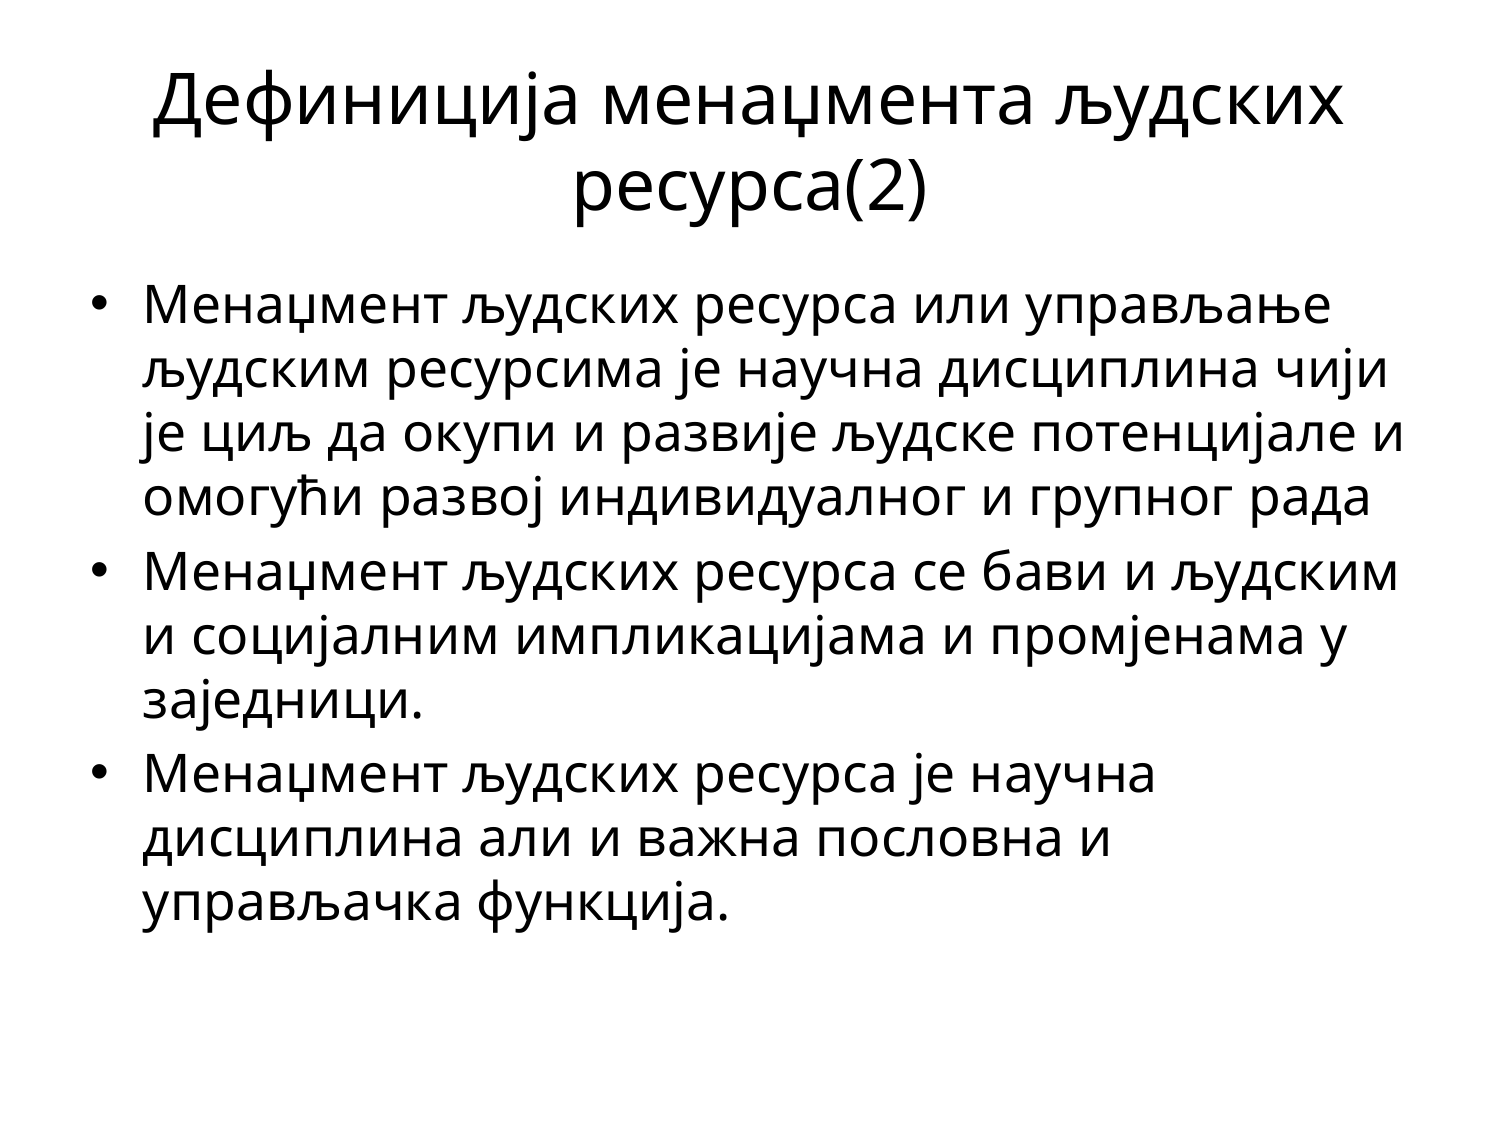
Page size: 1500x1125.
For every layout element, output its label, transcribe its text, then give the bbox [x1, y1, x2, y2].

title Дефиниција менаџмента људских ресурса(2) [75, 45, 1425, 233]
list Менаџмент људских ресурса или управљање људским ресурсима је научна дисциплина чији је циљ да окупи и развије људске потенцијале и омогући развој индивидуалног и групног рада Менаџмент људских ресурса се бави и људским и социјалним импликацијама и промјенама у заједници. Менаџмент људских ресурса је научна дисциплина али и важна пословна и управљачка функција. [75, 262, 1425, 1005]
